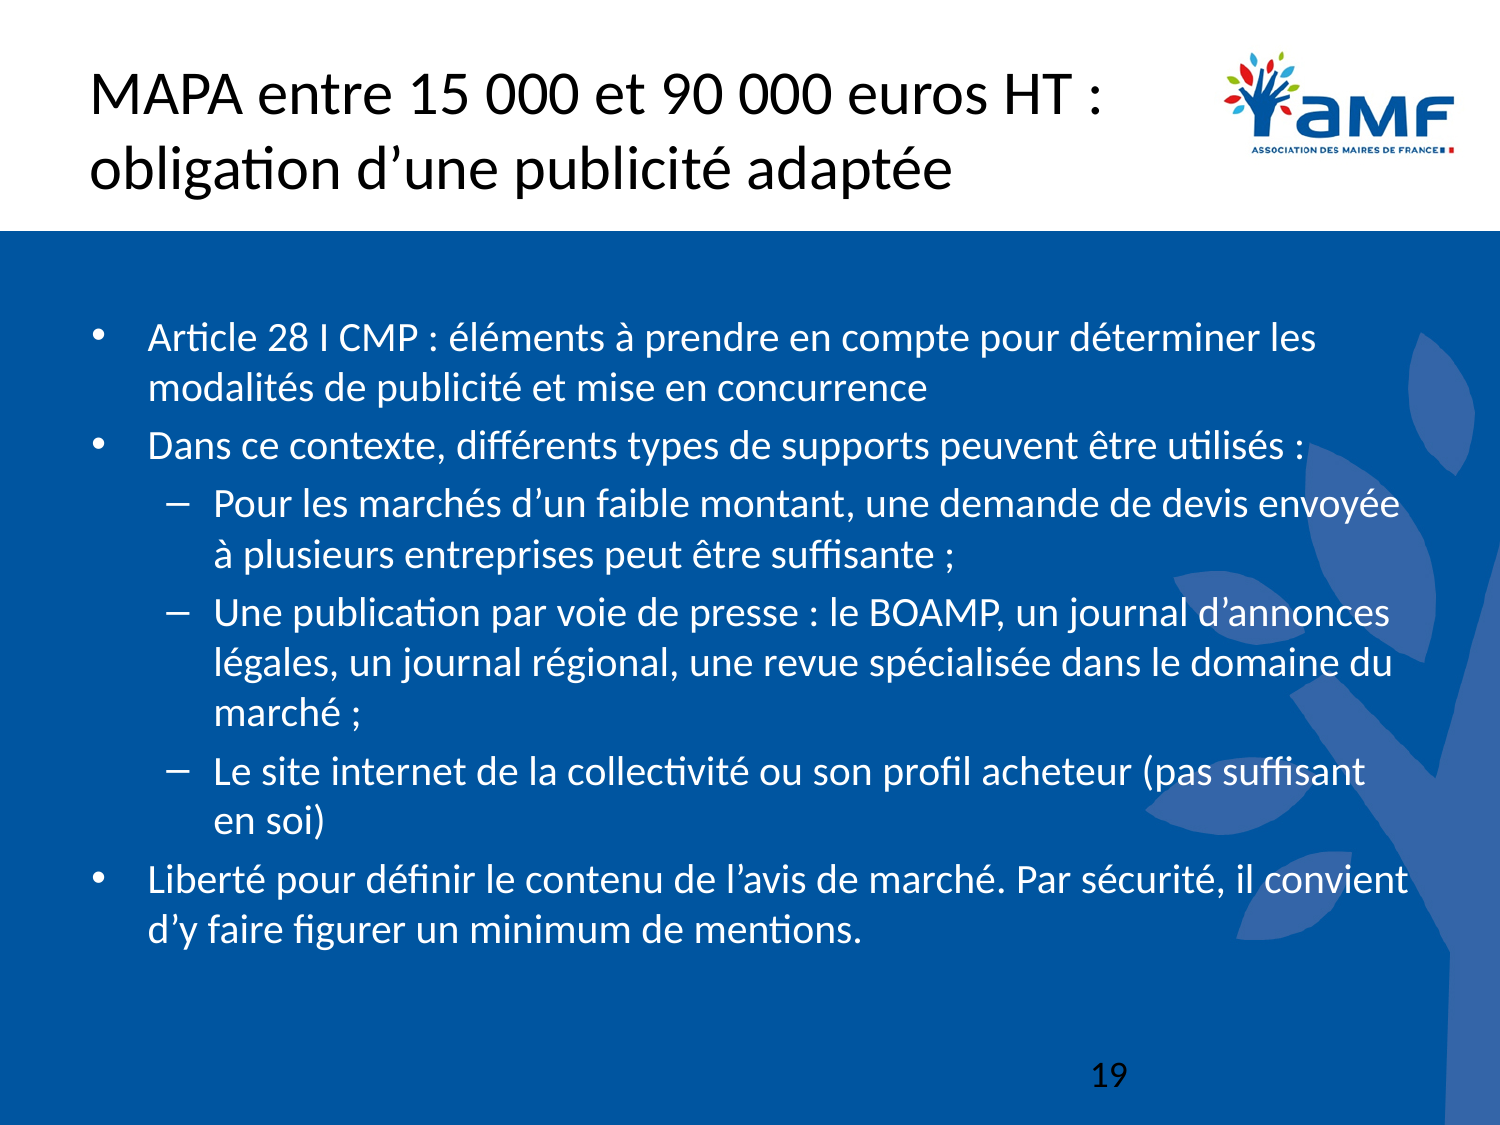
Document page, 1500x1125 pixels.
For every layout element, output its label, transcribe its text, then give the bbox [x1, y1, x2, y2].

slide_number 19 [1074, 1042, 1425, 1103]
list Article 28 I CMP : éléments à prendre en compte pour déterminer les modalités de publicité et mise en concurrence Dans ce contexte, différents types de supports peuvent être utilisés : Pour les marchés d’un faible montant, une demande de devis envoyée à plusieurs entreprises peut être suffisante ; Une publication par voie de presse : le BOAMP, un journal d’annonces légales, un journal régional, une revue spécialisée dans le domaine du marché ; Le site internet de la collectivité ou son profil acheteur (pas suffisant en soi) Liberté pour définir le contenu de l’avis de marché. Par sécurité, il convient d’y faire figurer un minimum de mentions. [76, 243, 1427, 1041]
title MAPA entre 15 000 et 90 000 euros HT : obligation d’une publicité adaptée [75, 45, 1425, 209]
picture [0, 0, 1500, 1125]
